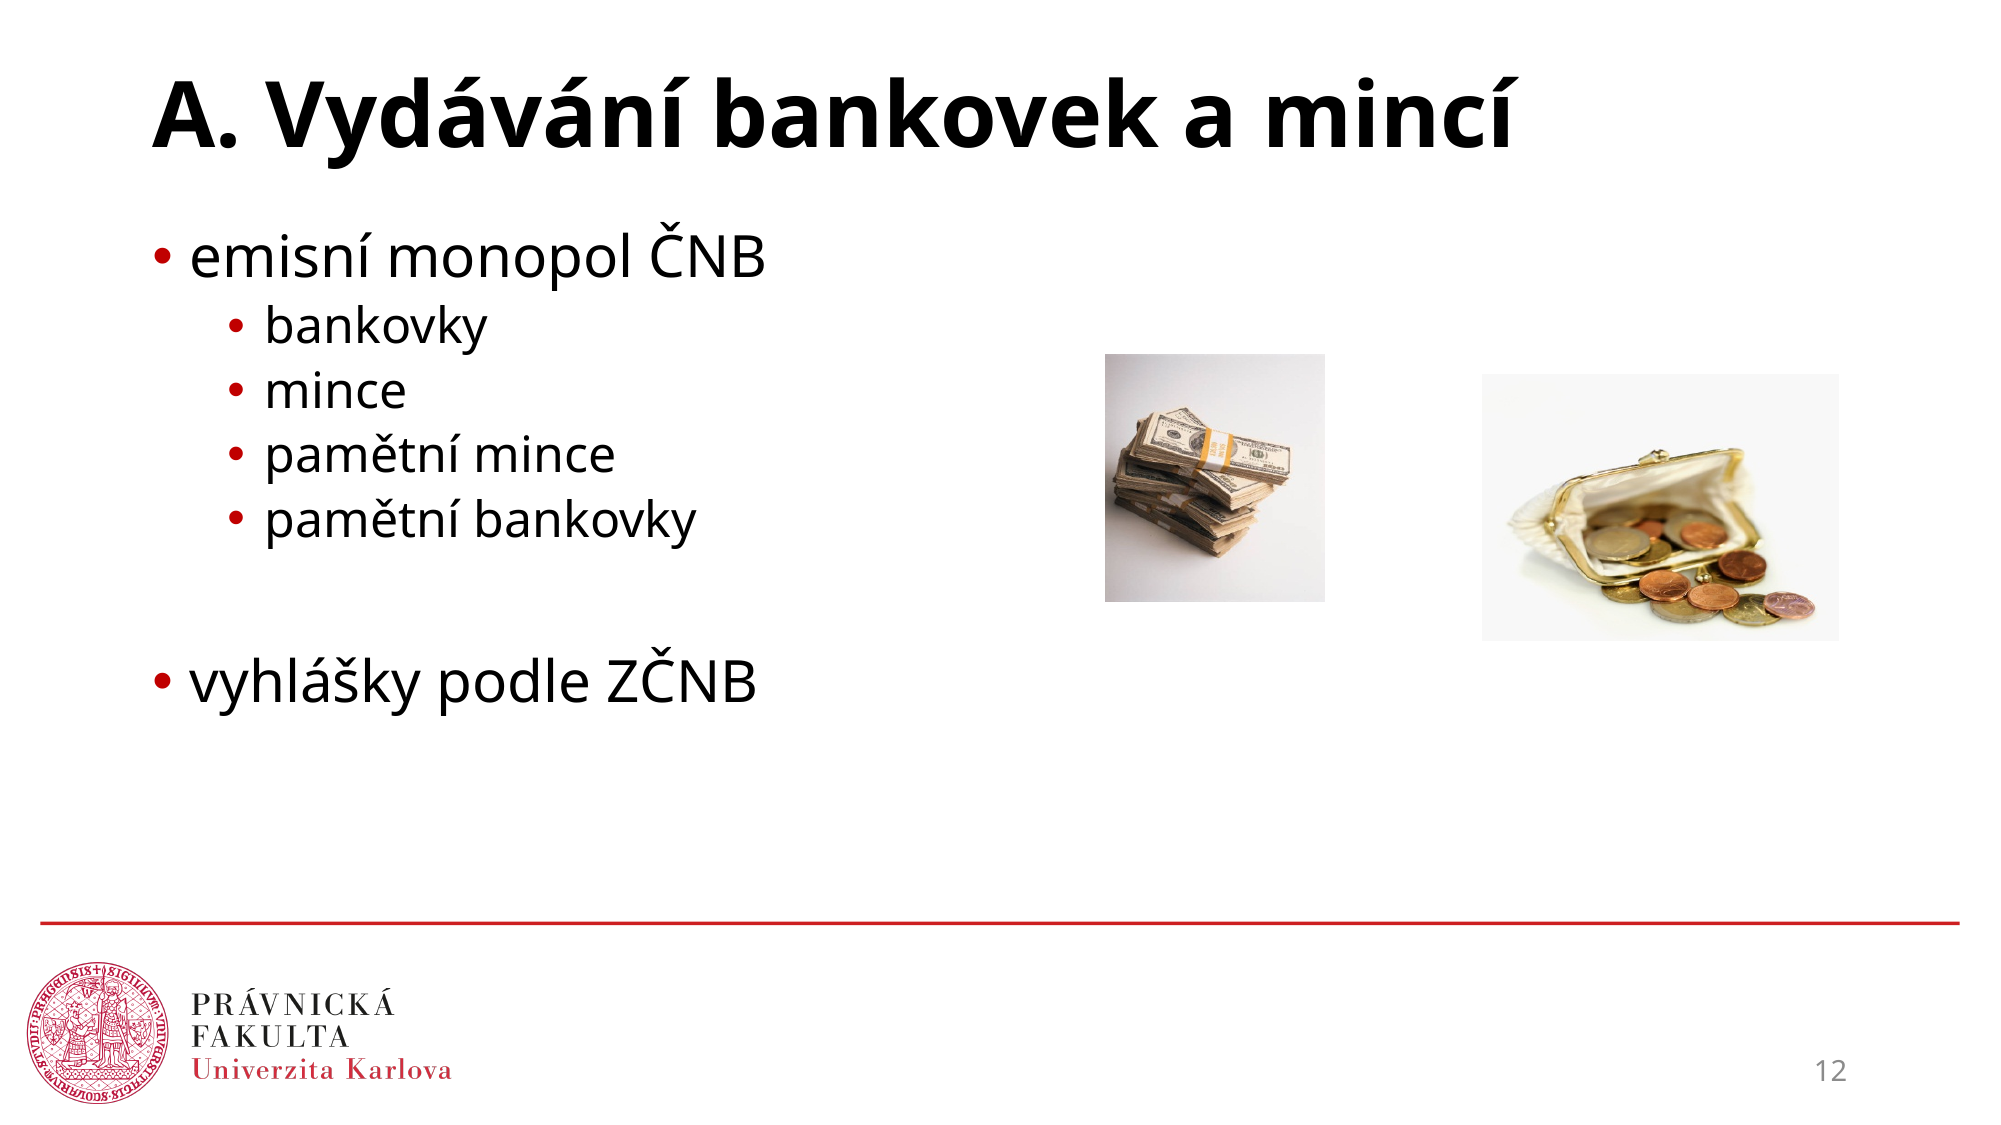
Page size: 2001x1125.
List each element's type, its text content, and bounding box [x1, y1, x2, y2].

picture [1482, 374, 1839, 641]
slide_number 12 [1412, 1042, 1863, 1103]
picture [1105, 354, 1325, 602]
list emisní monopol ČNB bankovky mince pamětní mince pamětní bankovky vyhlášky podle ZČNB [137, 220, 1863, 905]
title A. Vydávání bankovek a mincí [137, 2, 1863, 220]
picture [26, 962, 452, 1104]
